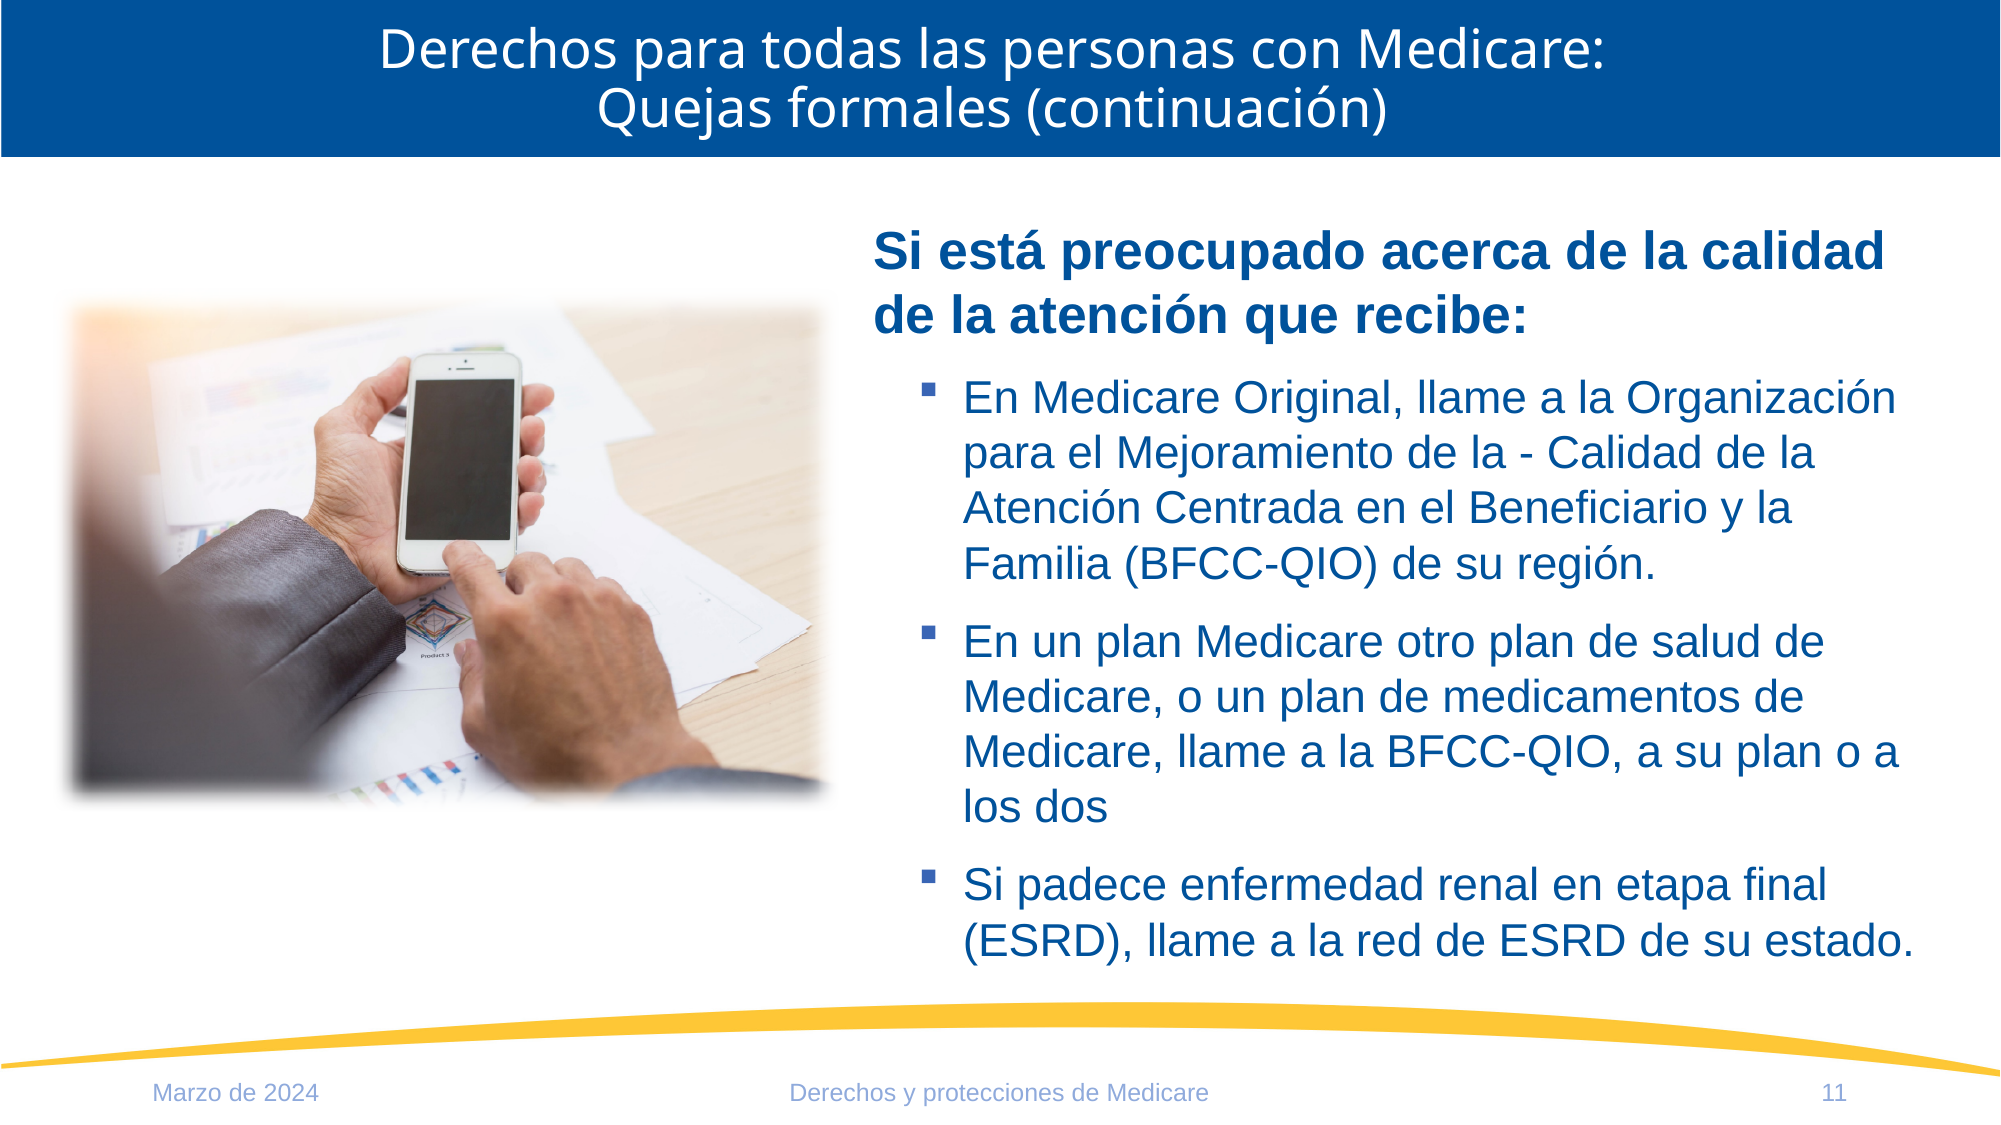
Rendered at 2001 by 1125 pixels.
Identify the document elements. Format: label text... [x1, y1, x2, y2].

slide_number Marzo de 2024 [137, 1061, 588, 1122]
footer Derechos y protecciones de Medicare [662, 1061, 1338, 1122]
title Derechos para todas las personas con Medicare: Quejas formales (continuación) [0, 5, 2000, 155]
picture [0, 0, 2001, 1125]
slide_number 11 [1412, 1061, 1863, 1122]
list Si está preocupado acerca de la calidad de la atención que recibe: En Medicare Original, llame a la Organización para el Mejoramiento de la - Calidad de la Atención Centrada en el Beneficiario y la Familia (BFCC-QIO) de su región. En un plan Medicare otro plan de salud de Medicare, o un plan de medicamentos de Medicare, llame a la BFCC-QIO, a su plan o a los dos Si padece enfermedad renal en etapa final (ESRD), llame a la red de ESRD de su estado. [858, 208, 1967, 989]
